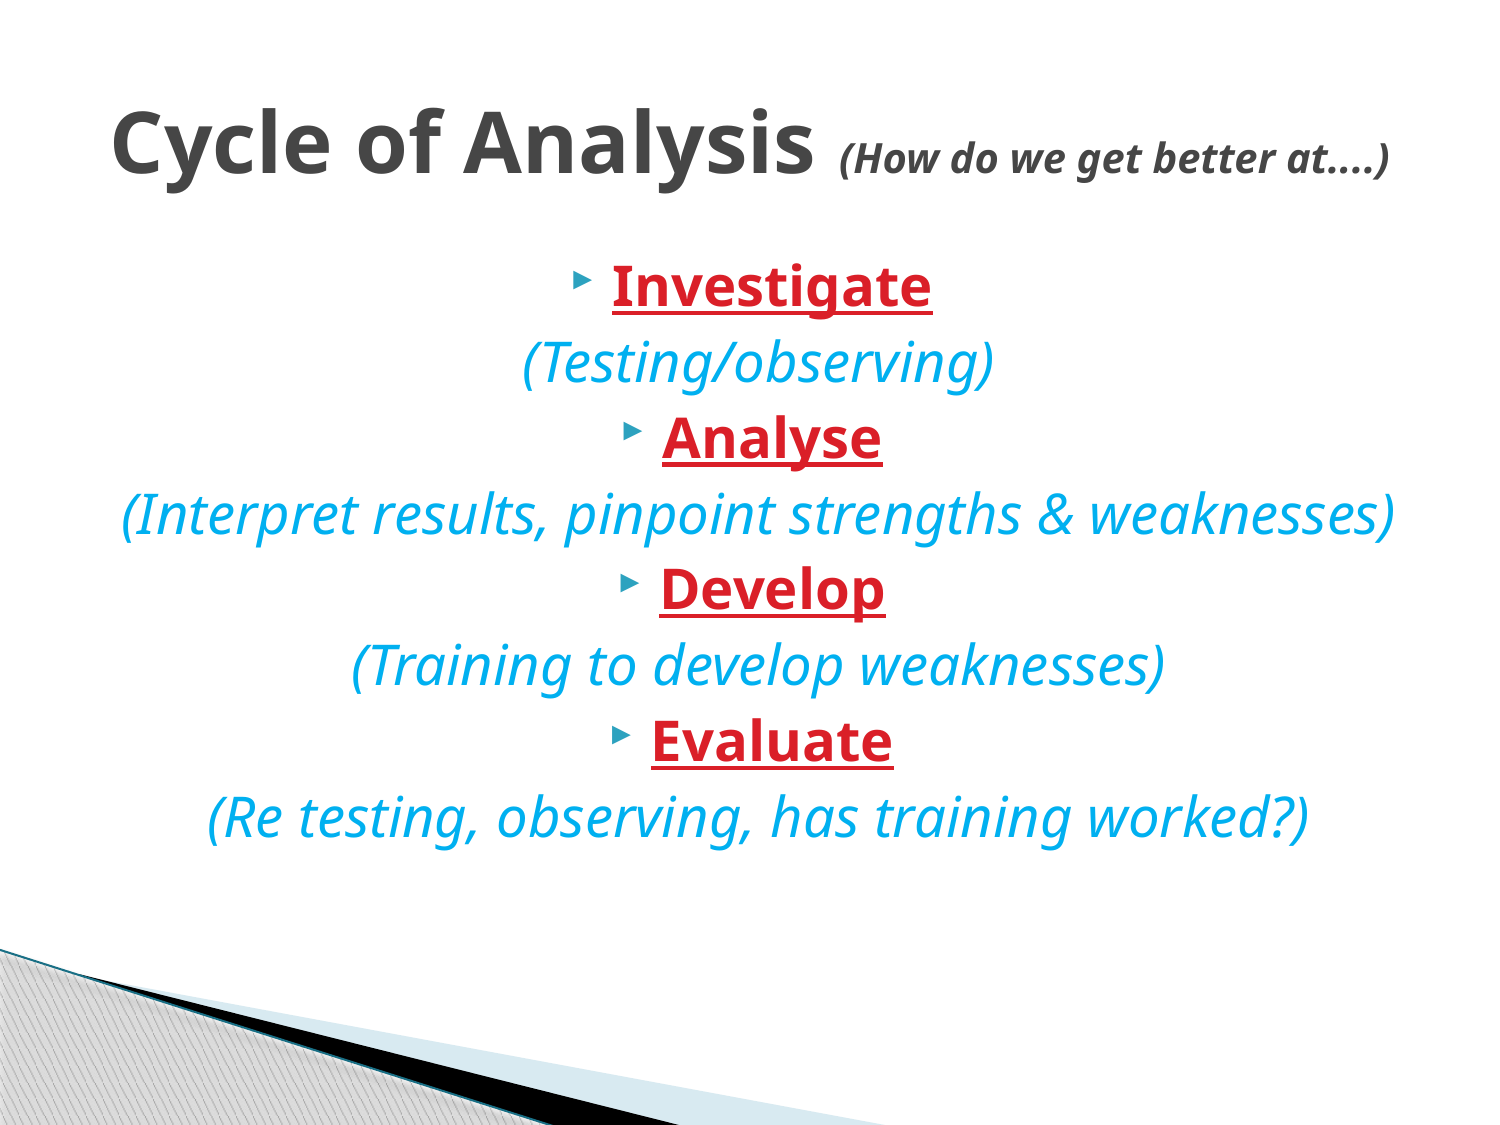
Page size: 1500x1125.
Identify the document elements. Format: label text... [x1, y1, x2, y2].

title Cycle of Analysis (How do we get better at....) [75, 45, 1425, 233]
list Investigate (Testing/observing) Analyse (Interpret results, pinpoint strengths & weaknesses) Develop (Training to develop weaknesses) Evaluate (Re testing, observing, has training worked?) [75, 243, 1425, 986]
